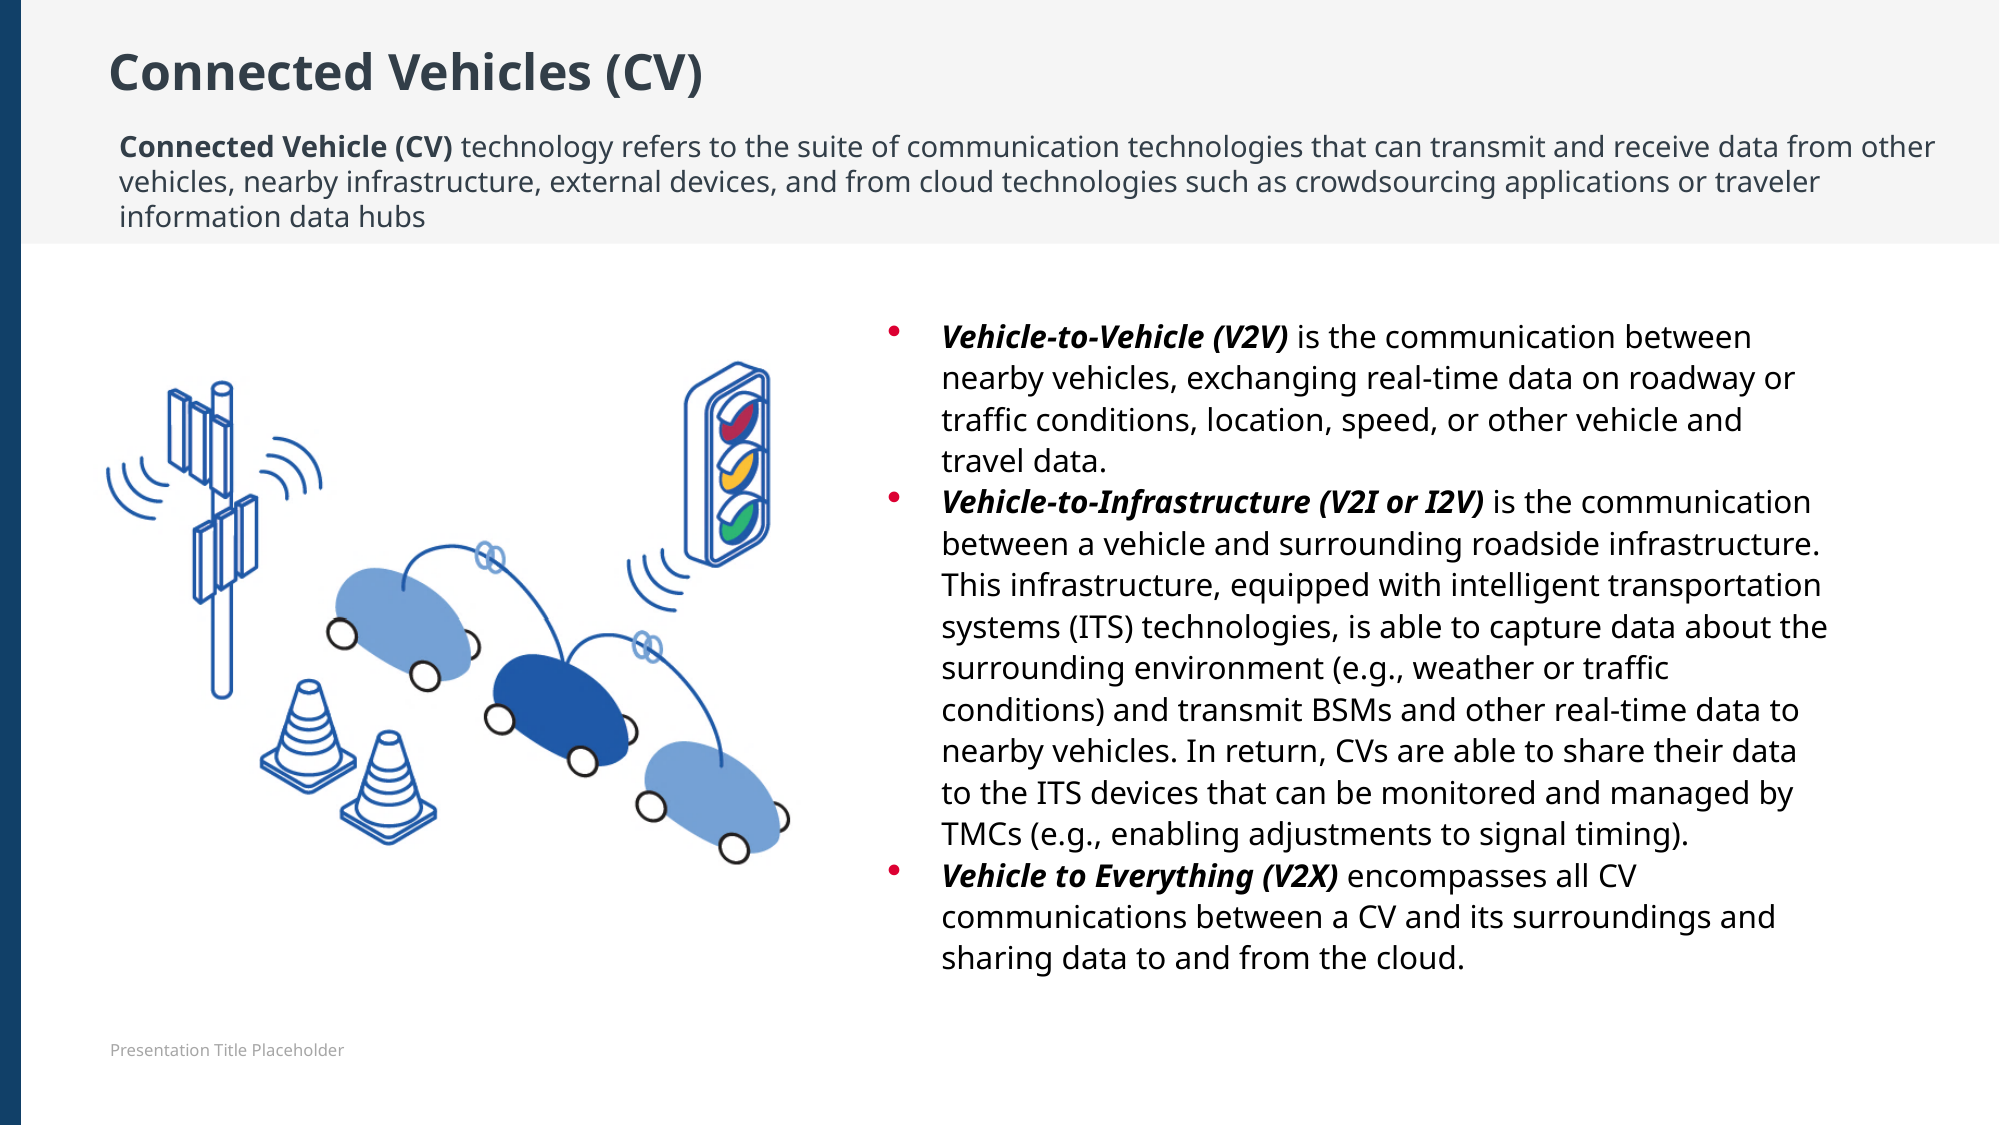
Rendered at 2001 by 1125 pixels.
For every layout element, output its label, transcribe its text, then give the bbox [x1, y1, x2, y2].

title Connected Vehicles (CV) [93, 37, 1922, 169]
text_box Connected Vehicle (CV) technology refers to the suite of communication technologies that can transmit and receive data from other vehicles, nearby infrastructure, external devices, and from cloud technologies such as crowdsourcing applications or traveler information data hubs [104, 121, 1975, 242]
text_box Vehicle-to-Vehicle (V2V) is the communication between nearby vehicles, exchanging real-time data on roadway or traffic conditions, location, speed, or other vehicle and travel data. Vehicle-to-Infrastructure (V2I or I2V) is the communication between a vehicle and surrounding roadside infrastructure. This infrastructure, equipped with intelligent transportation systems (ITS) technologies, is able to capture data about the surrounding environment (e.g., weather or traffic conditions) and transmit BSMs and other real-time data to nearby vehicles. In return, CVs are able to share their data to the ITS devices that can be monitored and managed by TMCs (e.g., enabling adjustments to signal timing). Vehicle to Everything (V2X) encompasses all CV communications between a CV and its surroundings and sharing data to and from the cloud. [874, 305, 1857, 1004]
picture [93, 342, 801, 894]
